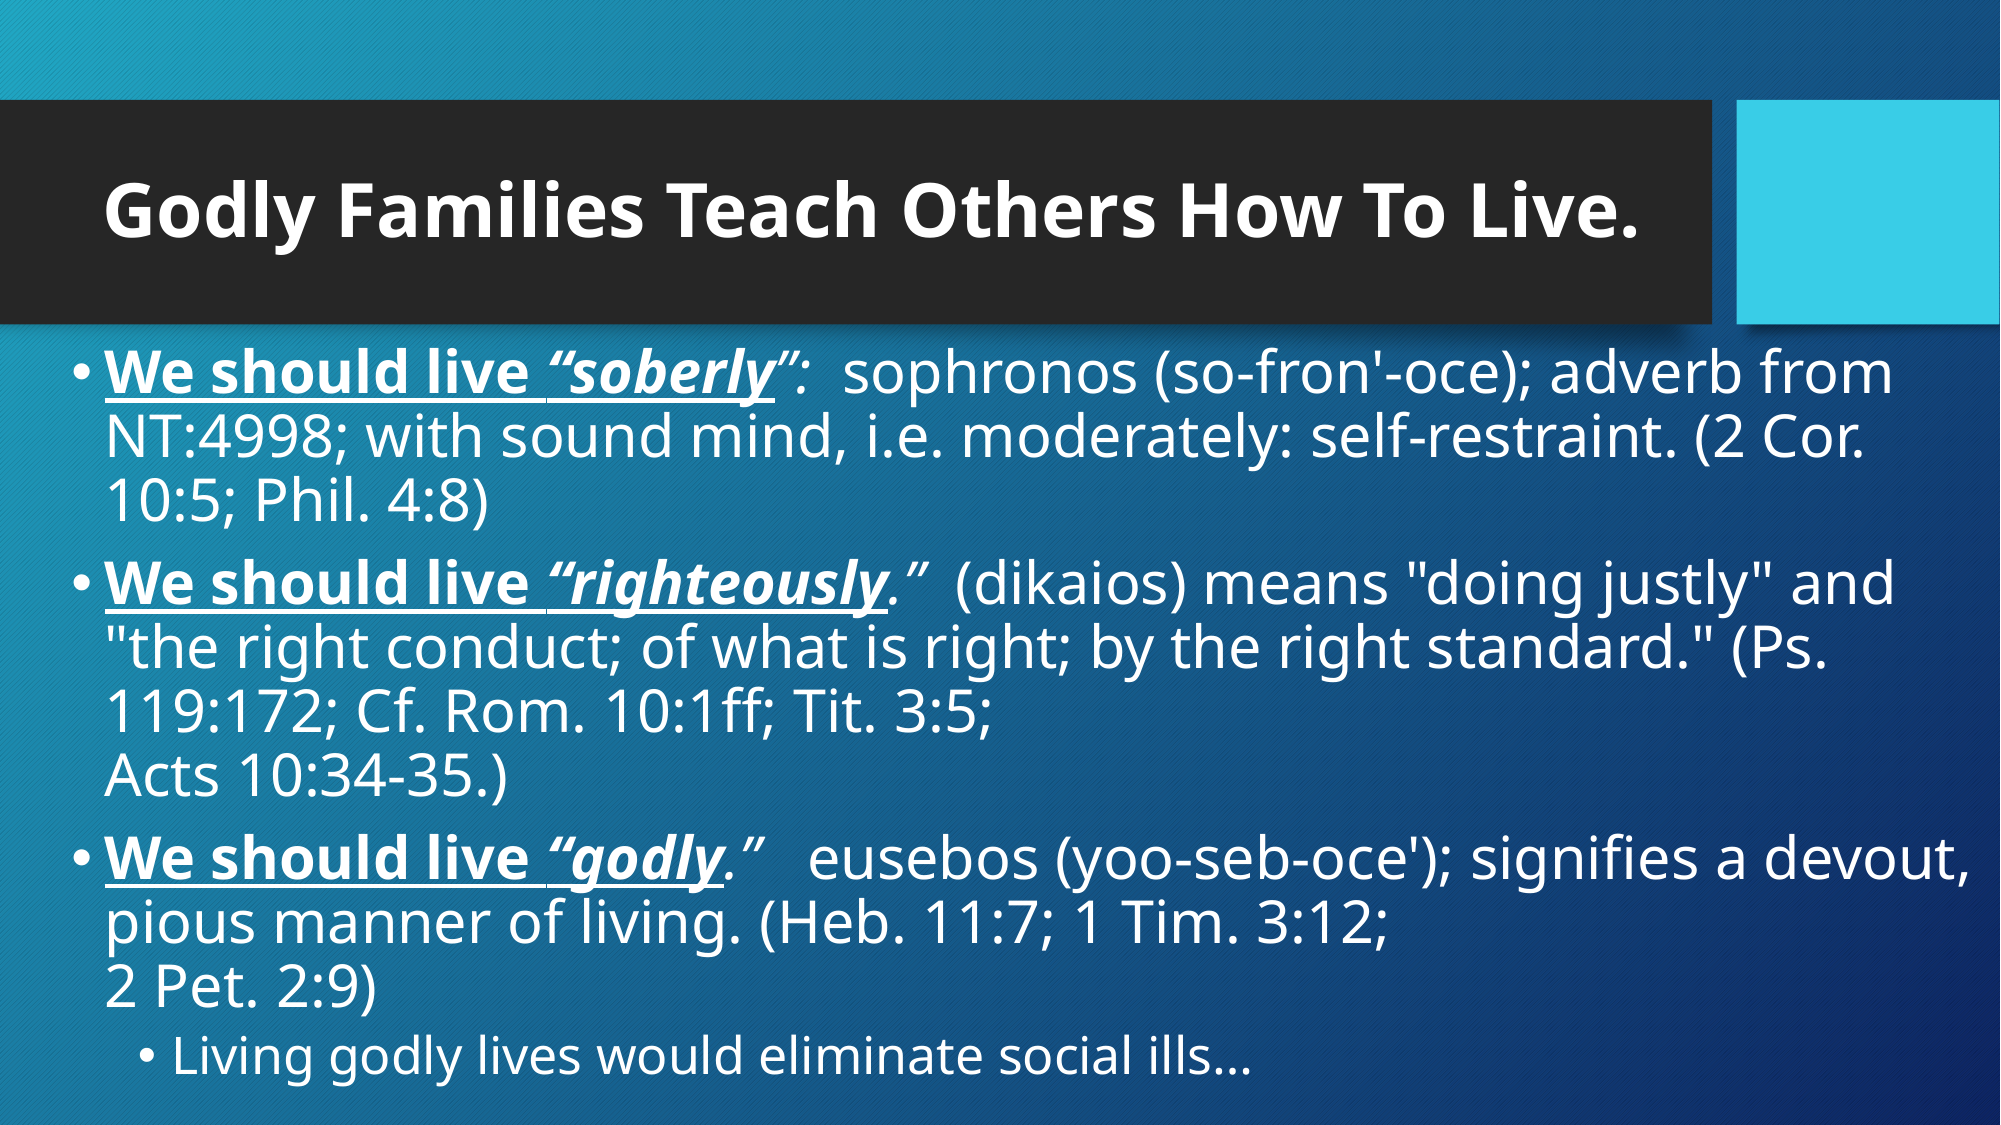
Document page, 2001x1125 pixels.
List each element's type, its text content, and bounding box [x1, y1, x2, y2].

list We should live “soberly”: sophronos (so-fron'-oce); adverb from NT:4998; with sound mind, i.e. moderately: self-restraint. (2 Cor. 10:5; Phil. 4:8) We should live “righteously.” (dikaios) means "doing justly" and "the right conduct; of what is right; by the right standard." (Ps. 119:172; Cf. Rom. 10:1ff; Tit. 3:5; Acts 10:34-35.) We should live “godly.” eusebos (yoo-seb-oce'); signifies a devout, pious manner of living. (Heb. 11:7; 1 Tim. 3:12; 2 Pet. 2:9) Living godly lives would eliminate social ills… [56, 335, 2000, 1101]
picture [0, 325, 1713, 376]
title Godly Families Teach Others How To Live. [87, 125, 1689, 303]
picture [1736, 325, 2000, 335]
